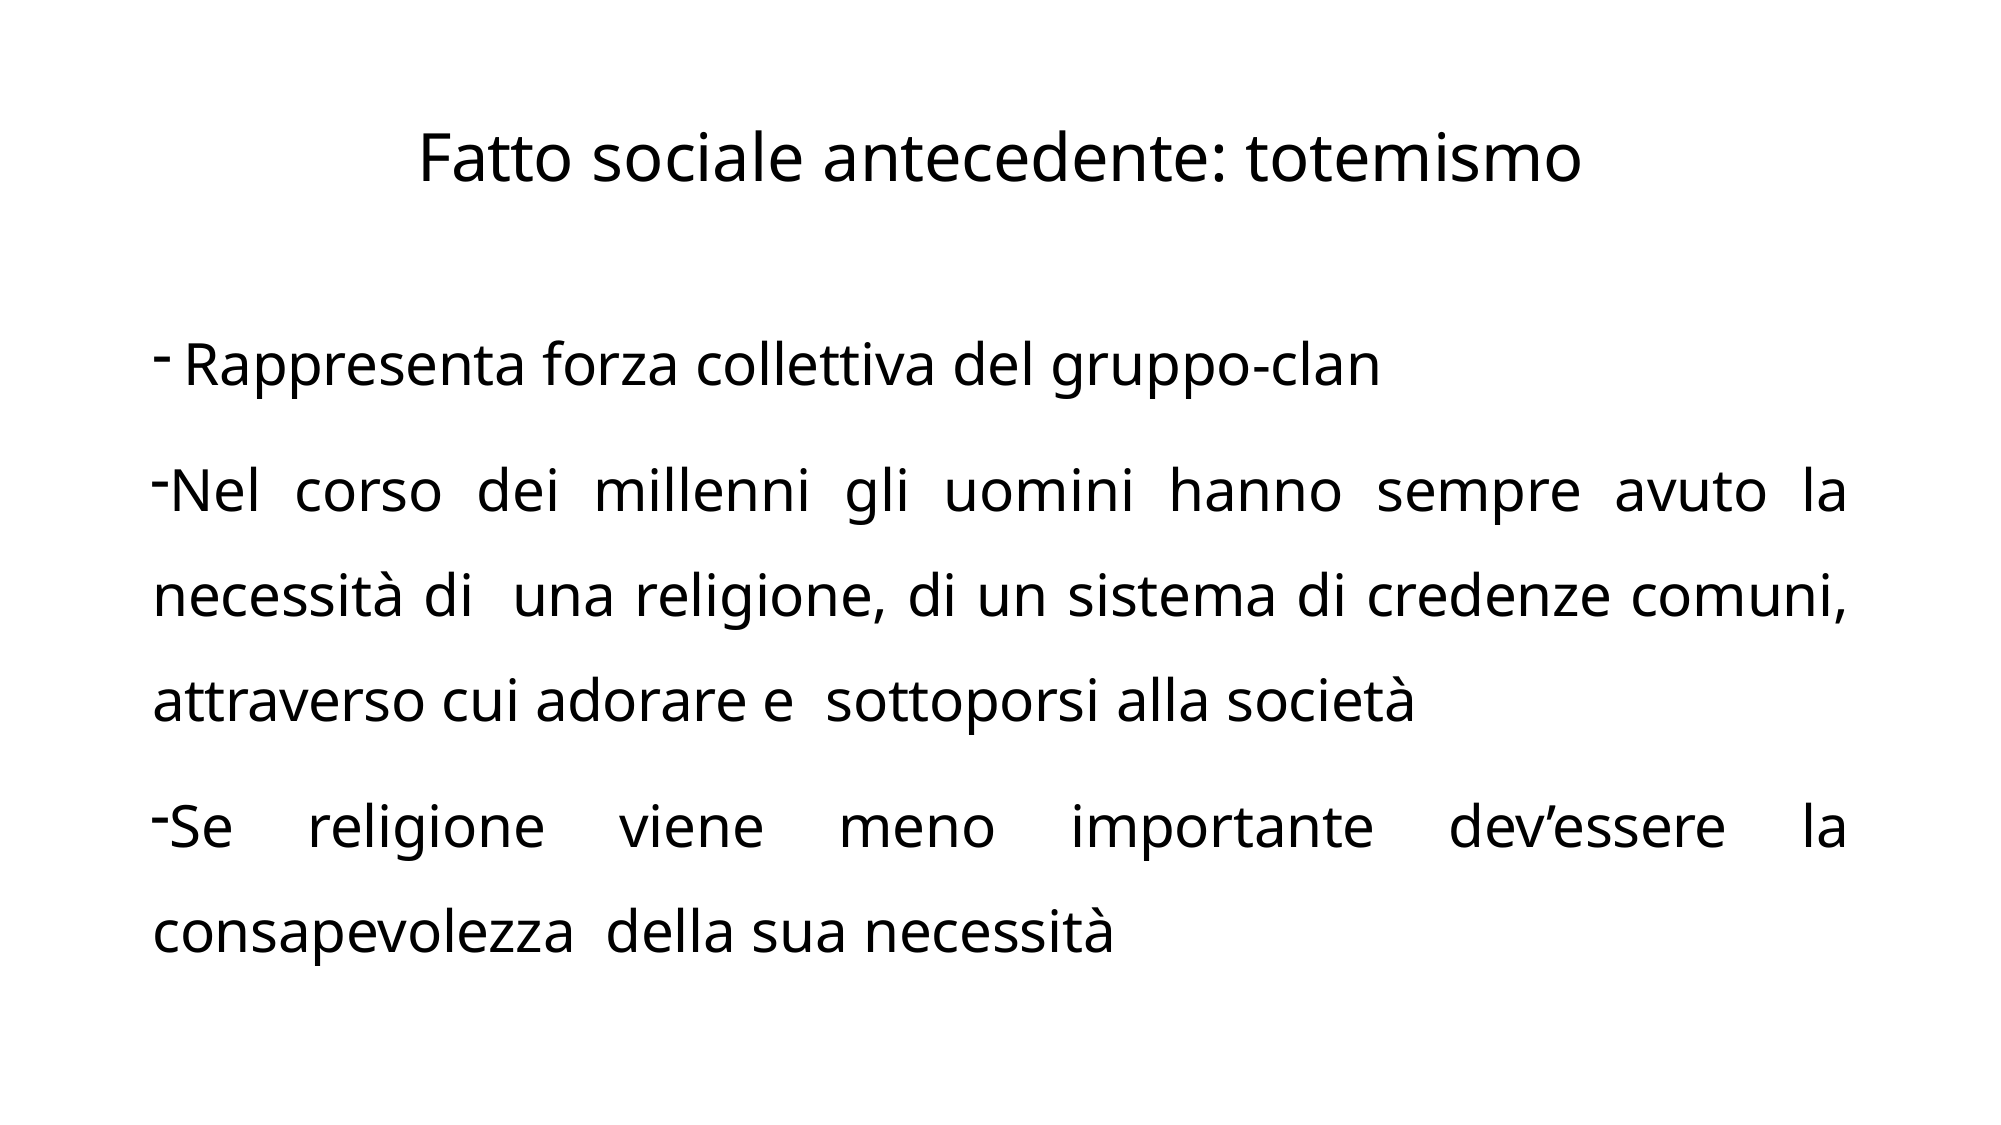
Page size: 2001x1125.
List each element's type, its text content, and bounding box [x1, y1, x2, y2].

list Rappresenta forza collettiva del gruppo-clan Nel corso dei millenni gli uomini hanno sempre avuto la necessità di una religione, di un sistema di credenze comuni, attraverso cui adorare e sottoporsi alla società Se religione viene meno importante dev’essere la consapevolezza della sua necessità [150, 295, 1850, 966]
title Fatto sociale antecedente: totemismo [331, 112, 1669, 295]
